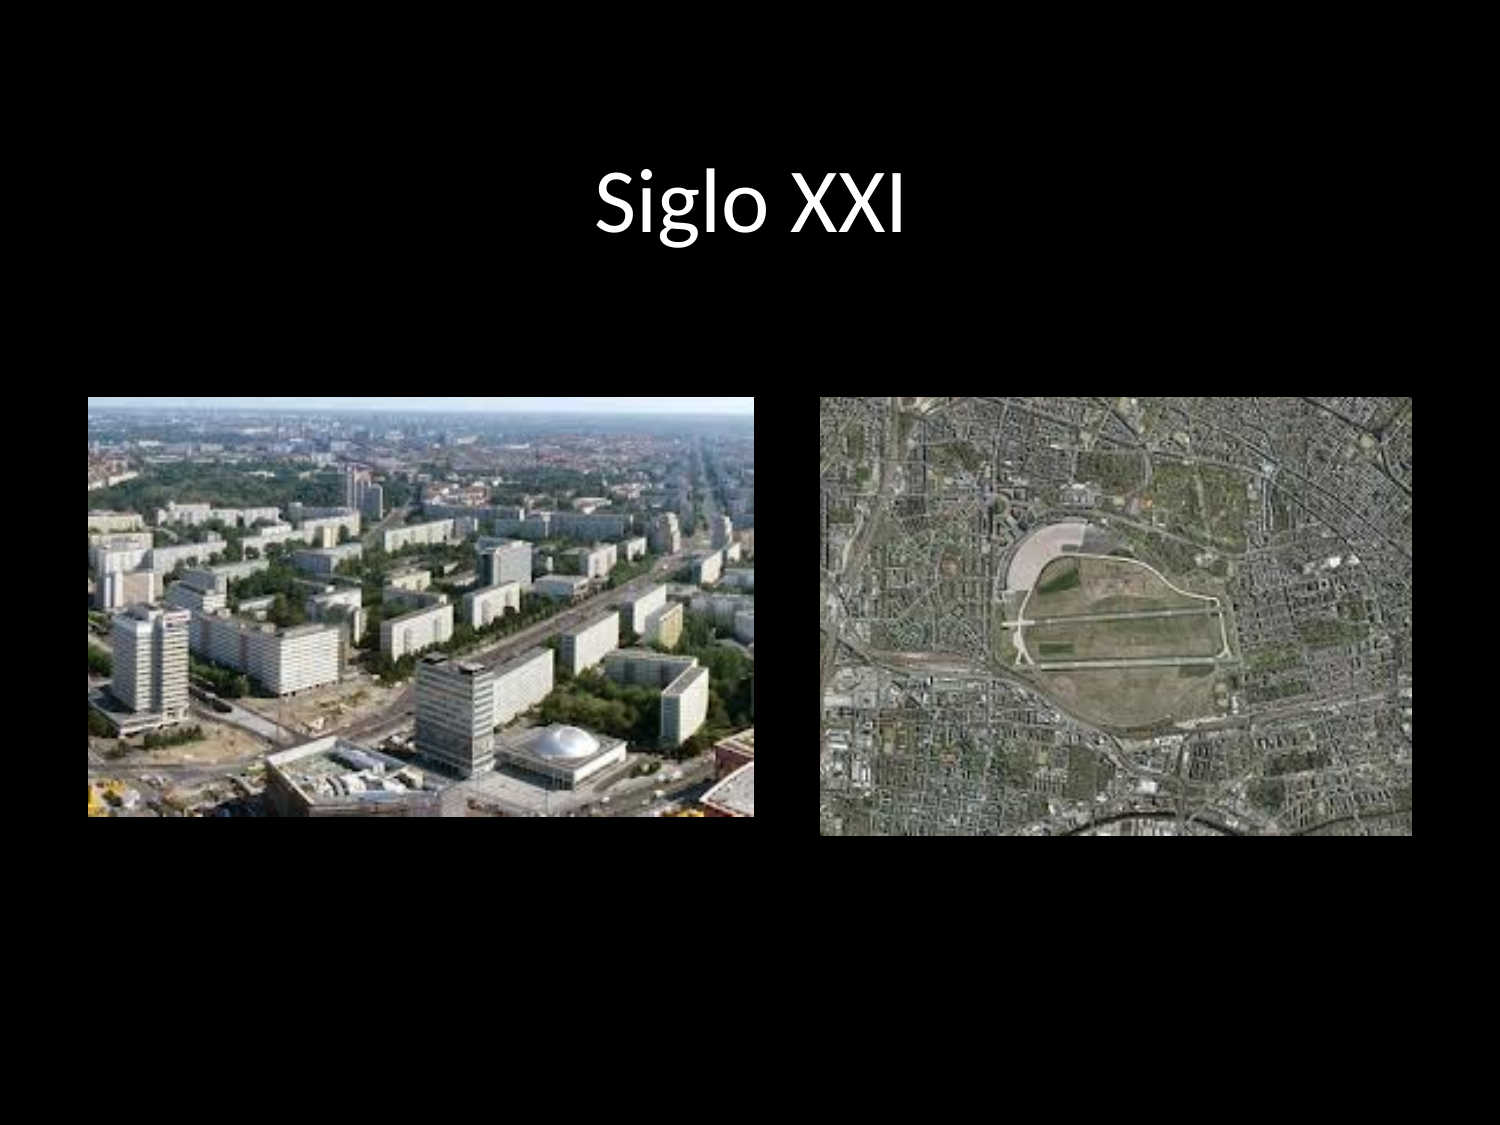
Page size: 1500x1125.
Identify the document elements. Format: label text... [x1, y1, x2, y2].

title Siglo XXI [76, 101, 1427, 290]
picture [88, 396, 754, 818]
picture [820, 396, 1413, 836]
